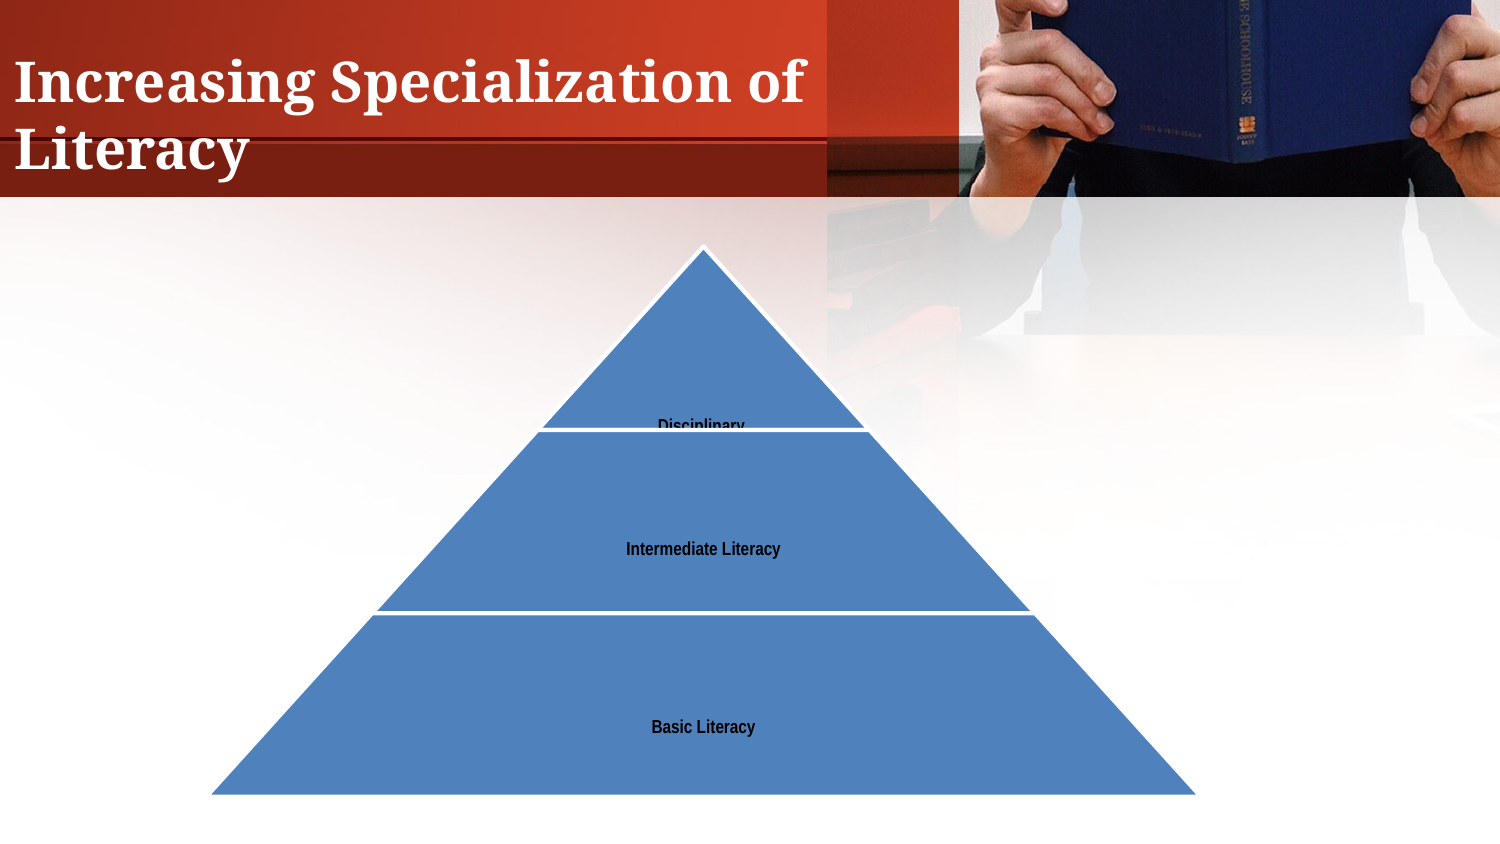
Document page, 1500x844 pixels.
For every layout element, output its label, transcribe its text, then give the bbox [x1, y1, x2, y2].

text_box Increasing Specialization of Literacy [0, 38, 910, 189]
picture [0, 0, 1500, 844]
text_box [206, 246, 1202, 798]
